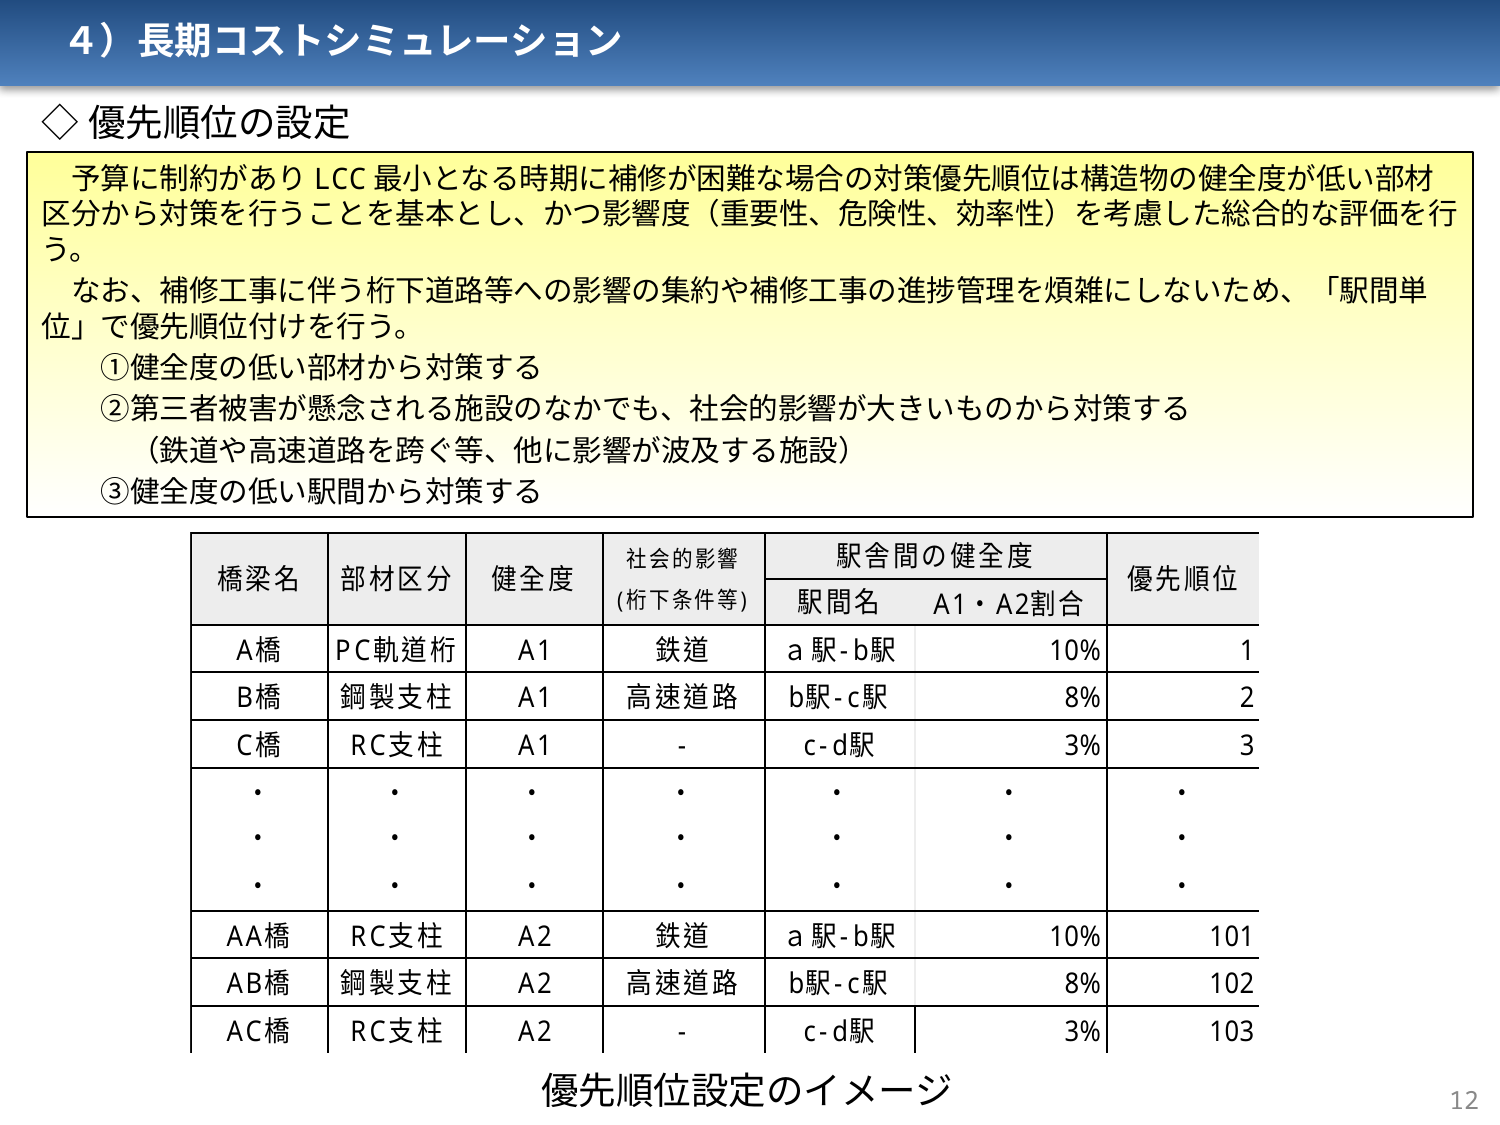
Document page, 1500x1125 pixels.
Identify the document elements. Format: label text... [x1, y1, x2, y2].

text_box ４）長期コストシミュレーション [9, 9, 1353, 70]
text_box 優先順位設定のイメージ [526, 1063, 974, 1120]
picture [190, 531, 1262, 1056]
text_box [0, 0, 1500, 86]
text_box ◇優先順位の設定 [27, 91, 747, 152]
slide_number 12 [1144, 1069, 1495, 1125]
text_box 予算に制約がありLCC最小となる時期に補修が困難な場合の対策優先順位は構造物の健全度が低い部材区分から対策を行うことを基本とし、かつ影響度（重要性、危険性、効率性）を考慮した総合的な評価を行う。 なお、補修工事に伴う桁下道路等への影響の集約や補修工事の進捗管理を煩雑にしないため、「駅間単位」で優先順位付けを行う。 ①健全度の低い部材から対策する ②第三者被害が懸念される施設のなかでも、社会的影響が大きいものから対策する （鉄道や高速道路を跨ぐ等、他に影響が波及する施設） ③健全度の低い駅間から対策する [27, 152, 1473, 517]
